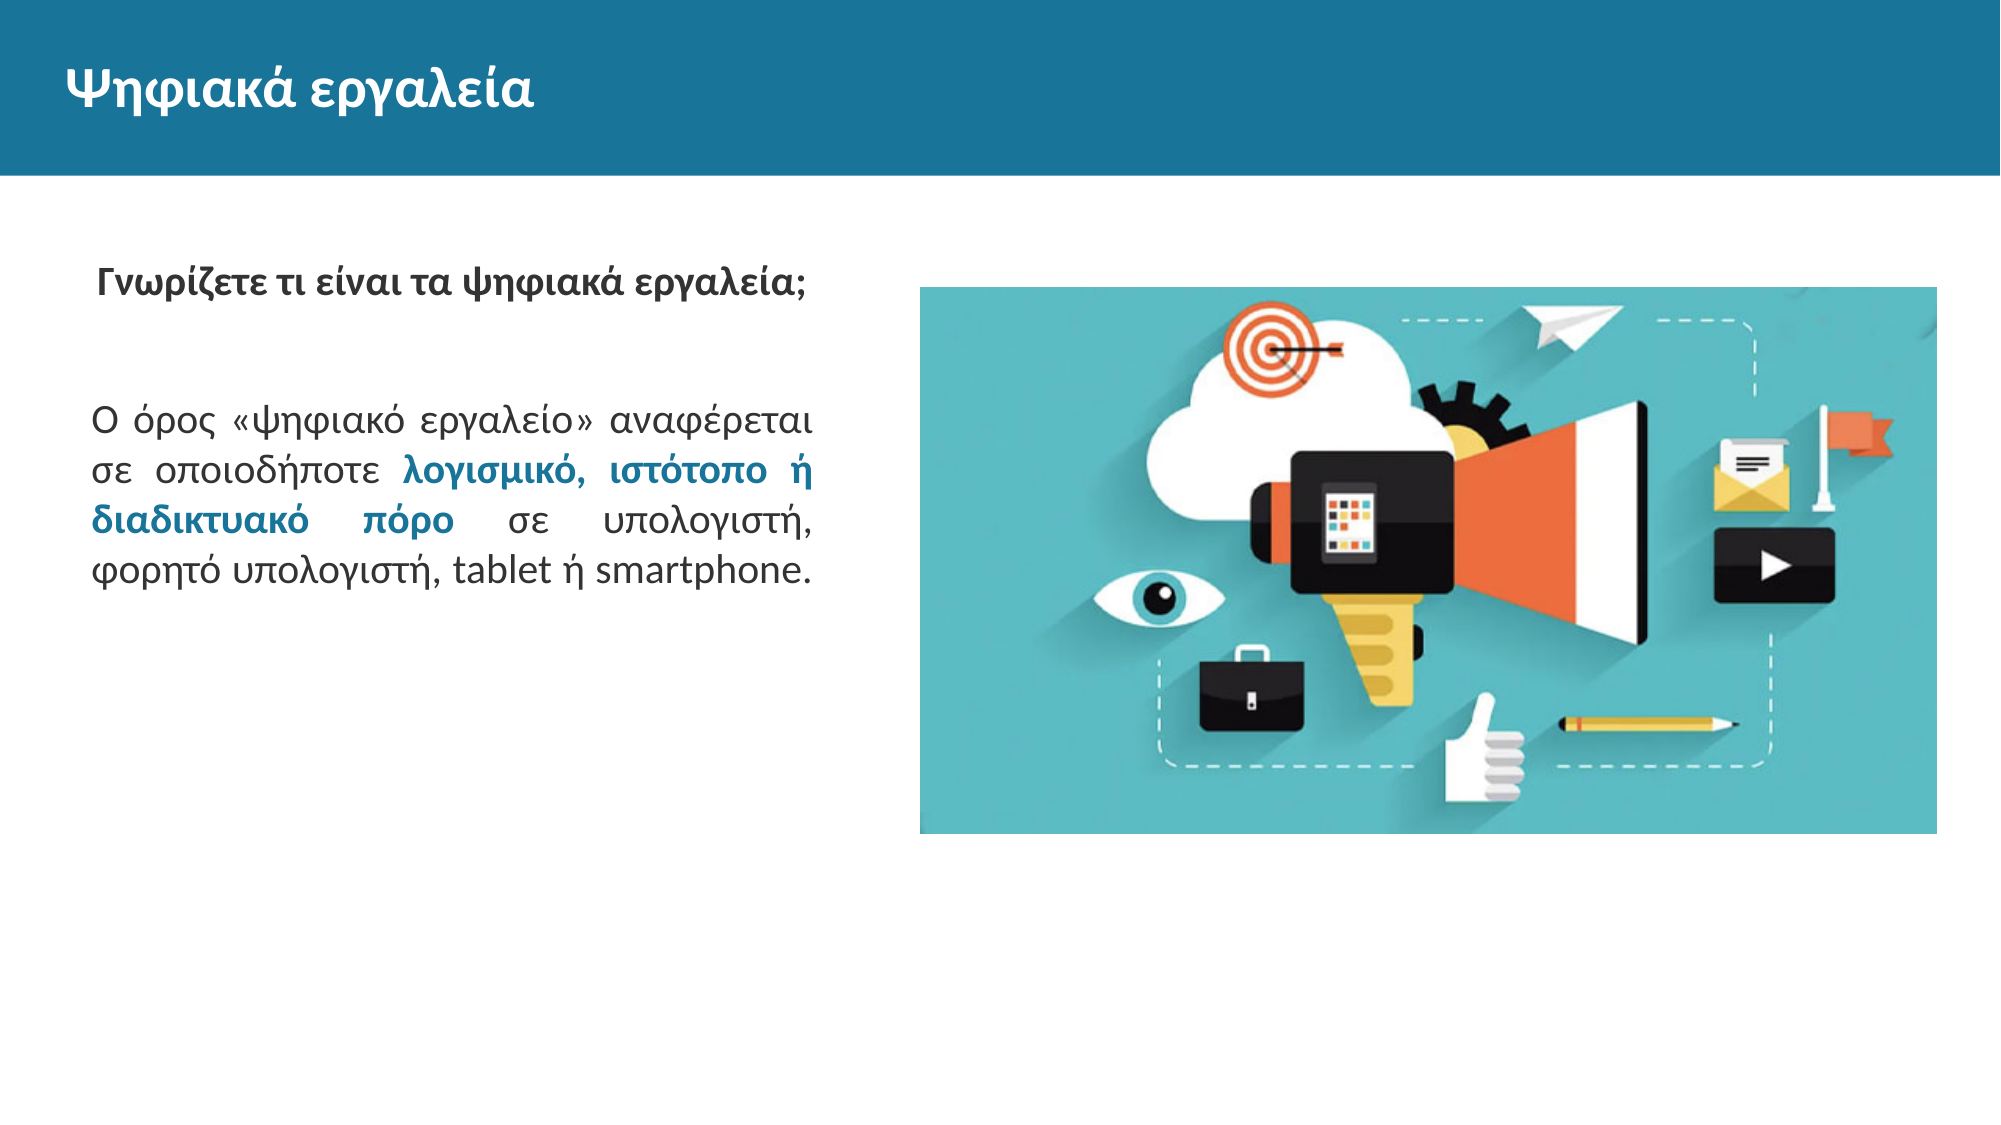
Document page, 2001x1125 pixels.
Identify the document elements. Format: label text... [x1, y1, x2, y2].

title Ψηφιακά εργαλεία [65, 28, 1935, 140]
list Γνωρίζετε τι είναι τα ψηφιακά εργαλεία; Ο όρος «ψηφιακό εργαλείο» αναφέρεται σε οποιοδήποτε λογισμικό, ιστότοπο ή διαδικτυακό πόρο σε υπολογιστή, φορητό υπολογιστή, tablet ή smartphone. [30, 252, 829, 962]
picture [920, 286, 1937, 835]
